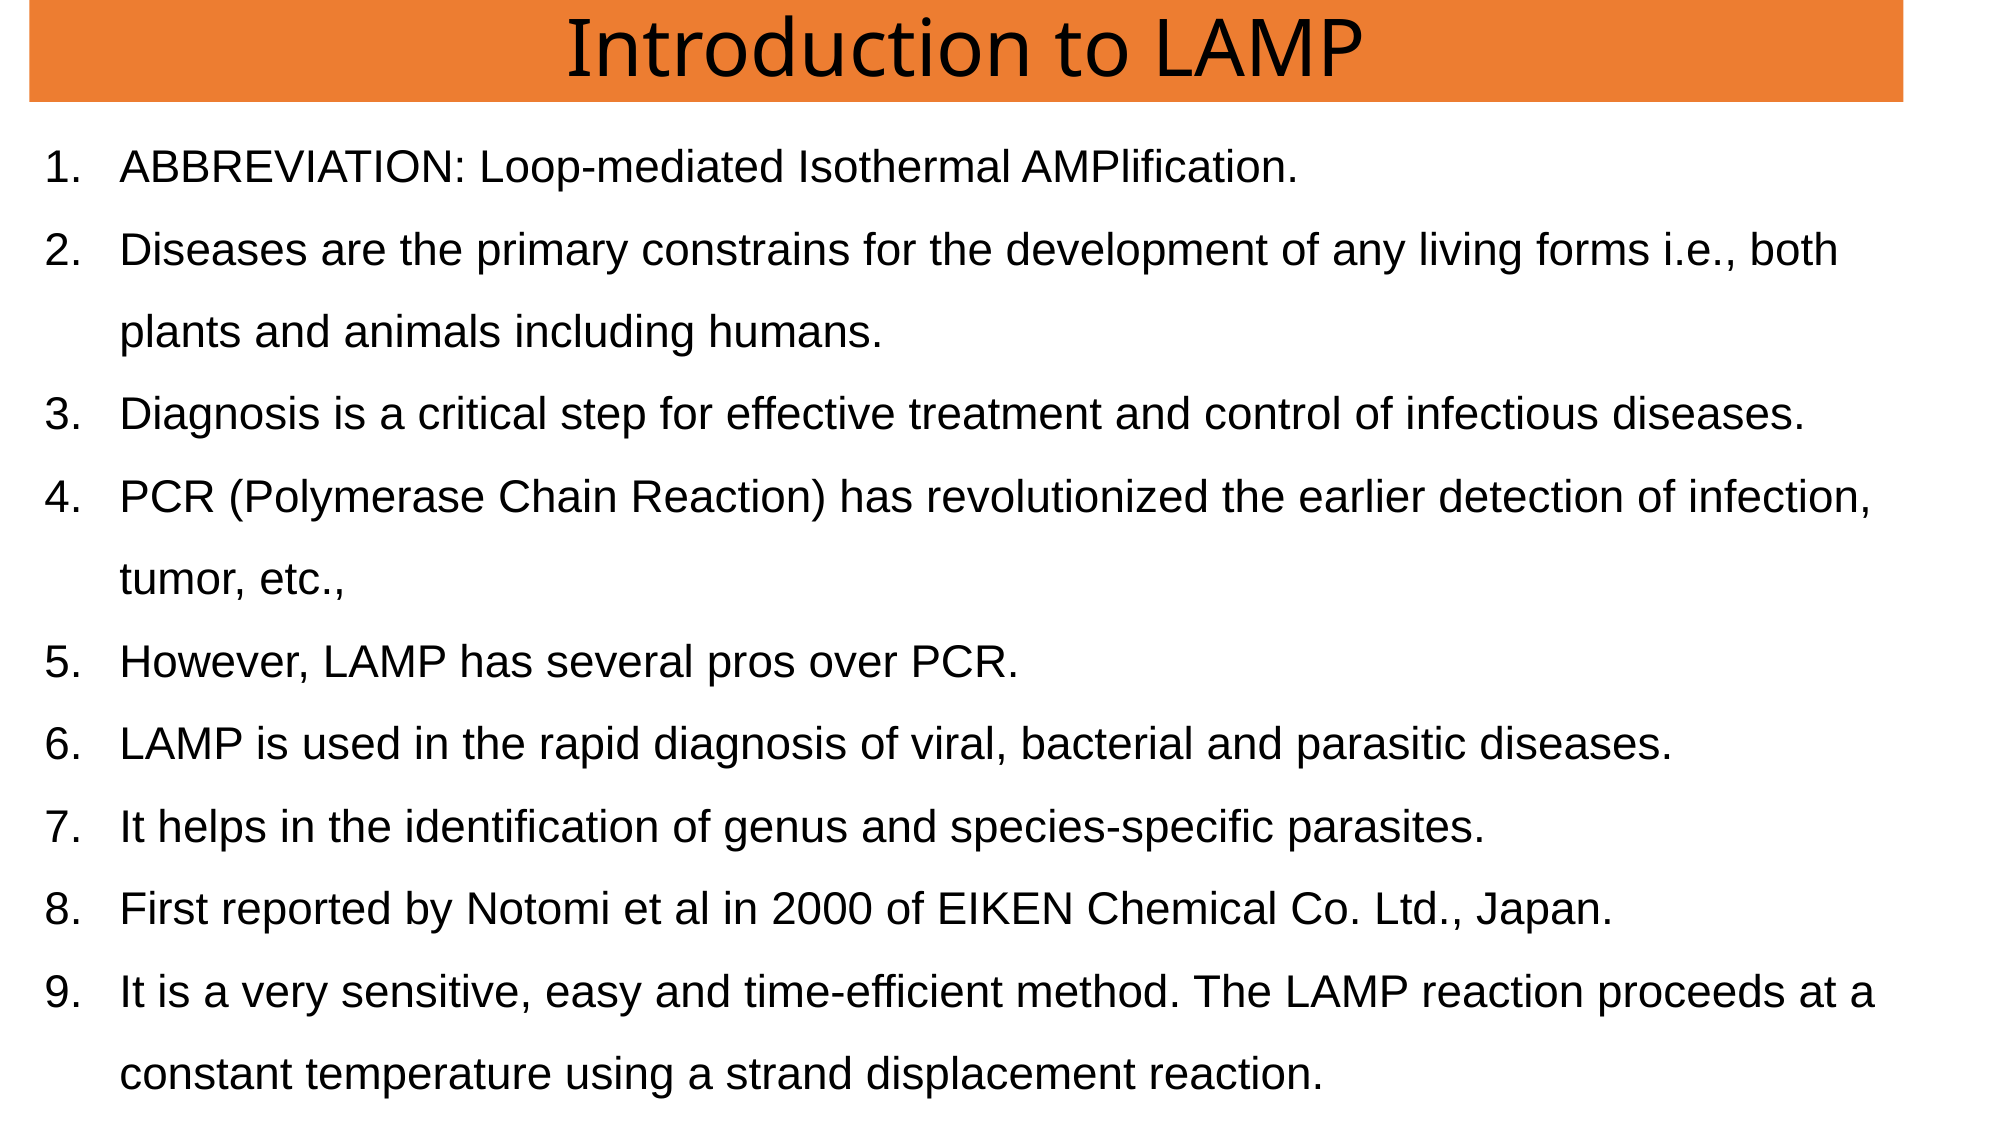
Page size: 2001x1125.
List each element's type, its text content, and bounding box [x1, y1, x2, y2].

list ABBREVIATION: Loop-mediated Isothermal AMPlification. Diseases are the primary constrains for the development of any living forms i.e., both plants and animals including humans. Diagnosis is a critical step for effective treatment and control of infectious diseases. PCR (Polymerase Chain Reaction) has revolutionized the earlier detection of infection, tumor, etc., However, LAMP has several pros over PCR. LAMP is used in the rapid diagnosis of viral, bacterial and parasitic diseases. It helps in the identification of genus and species-specific parasites. First reported by Notomi et al in 2000 of EIKEN Chemical Co. Ltd., Japan. It is a very sensitive, easy and time-efficient method. The LAMP reaction proceeds at a constant temperature using a strand displacement reaction. [29, 101, 1971, 1088]
title Introduction to LAMP [29, 0, 1904, 101]
